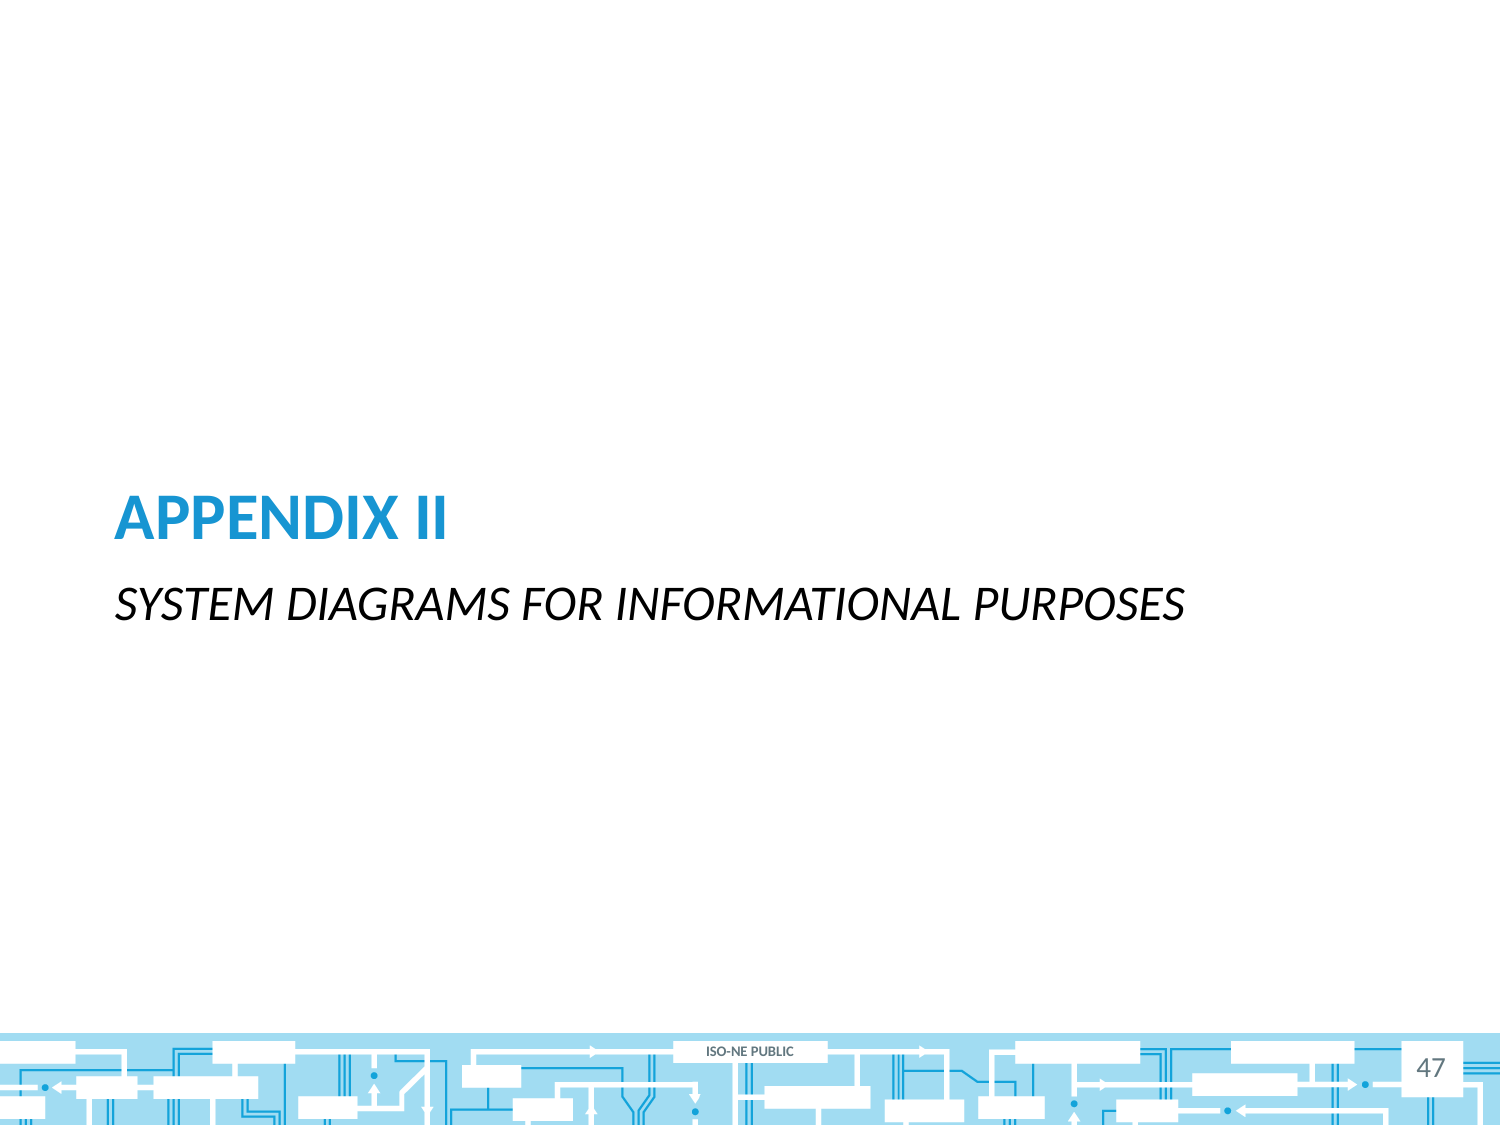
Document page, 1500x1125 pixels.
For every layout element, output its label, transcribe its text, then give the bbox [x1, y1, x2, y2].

slide_number 47 [1400, 1044, 1463, 1088]
title Appendix II [99, 337, 1375, 561]
list System diagrams for informational purposes [99, 562, 1375, 809]
picture [0, 1031, 1500, 1125]
